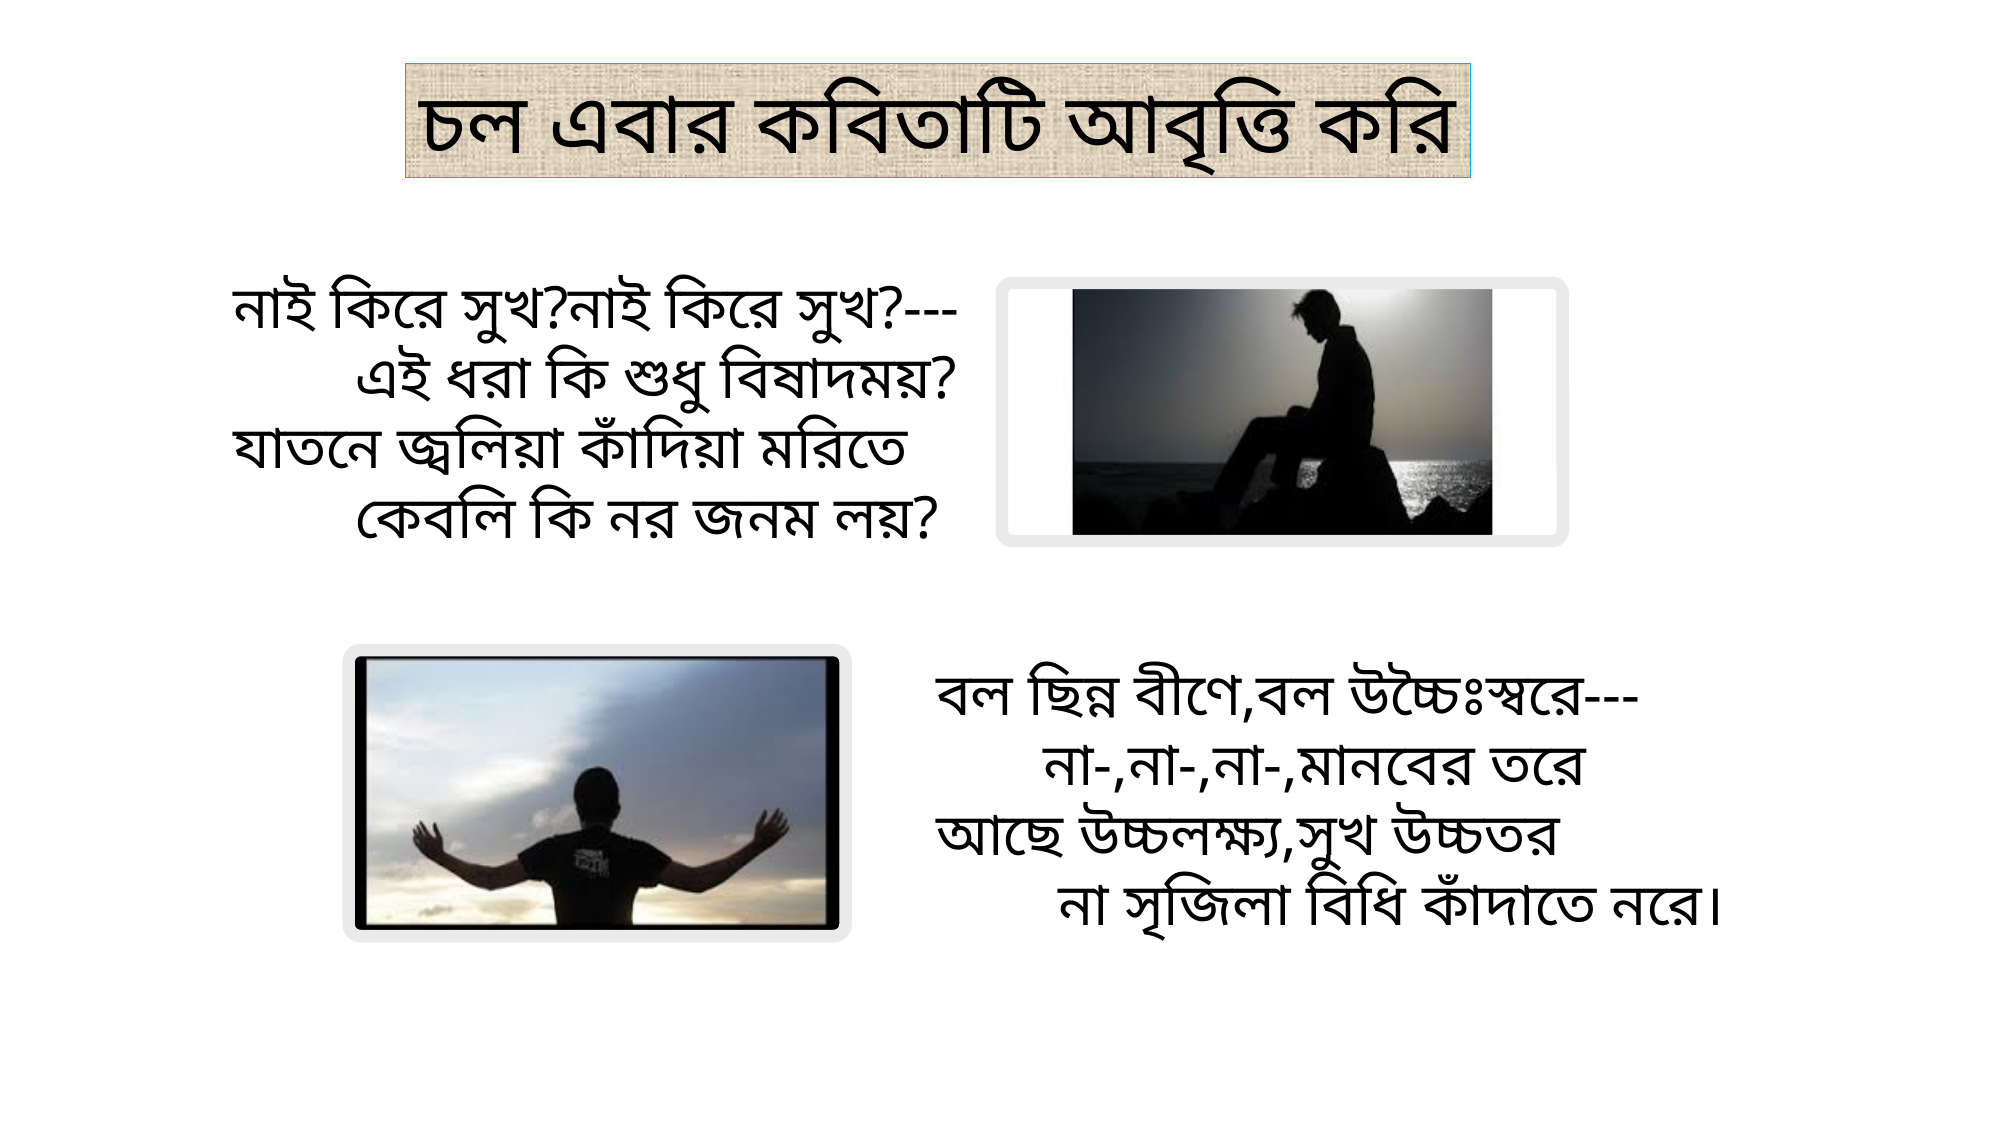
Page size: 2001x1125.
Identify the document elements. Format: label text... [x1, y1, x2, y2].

text_box চল এবার কবিতাটি আবৃত্তি করি [405, 63, 1471, 178]
text_box বল ছিন্ন বীণে,বল উচ্চৈঃস্বরে--- না-,না-,না-,মানবের তরে আছে উচ্চলক্ষ্য,সুখ উচ্চতর না সৃজিলা বিধি কাঁদাতে নরে। [921, 650, 1739, 945]
picture [1001, 282, 1563, 542]
picture [348, 650, 846, 937]
text_box নাই কিরে সুখ?নাই কিরে সুখ?--- এই ধরা কি শুধু বিষাদময়? যাতনে জ্বলিয়া কাঁদিয়া মরিতে কেবলি কি নর জনম লয়? [218, 263, 975, 558]
